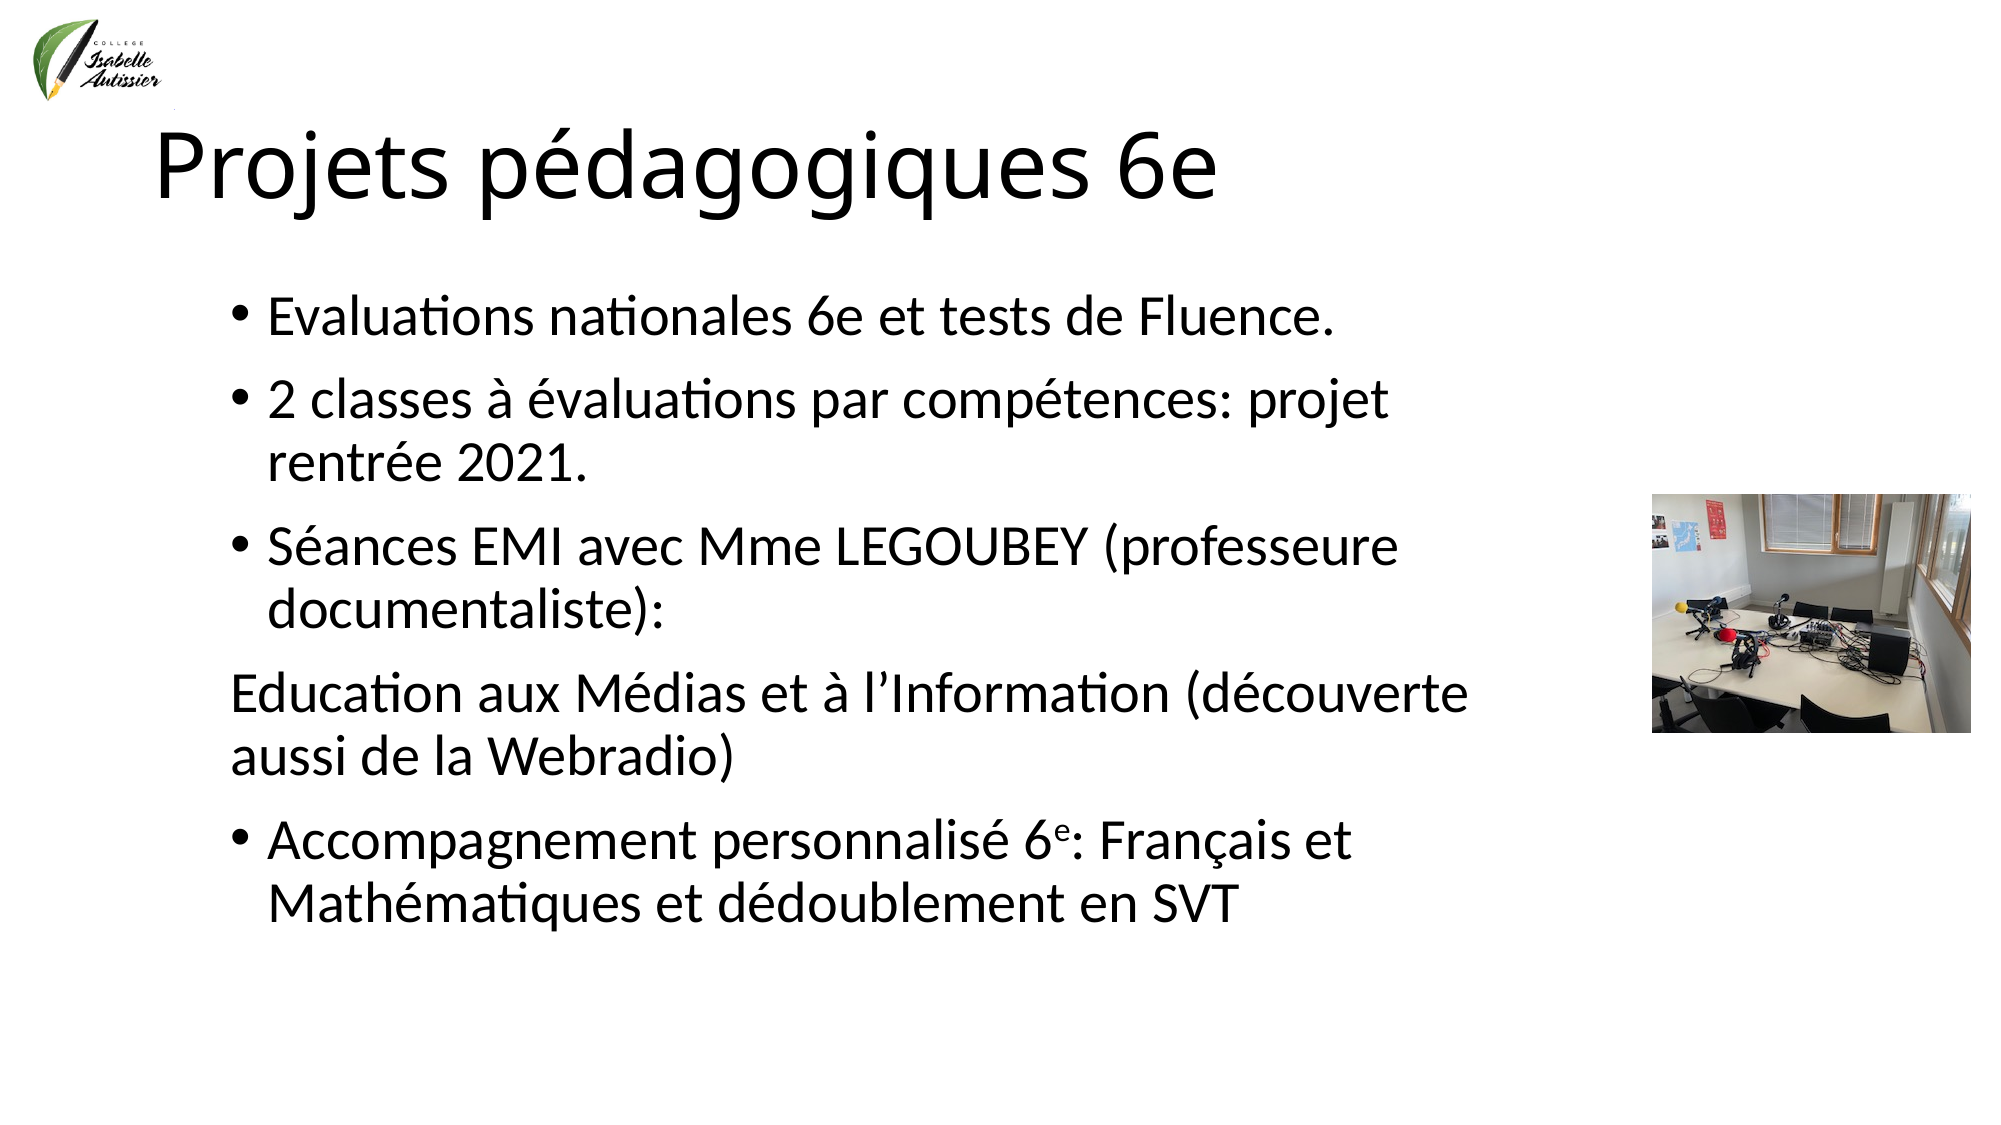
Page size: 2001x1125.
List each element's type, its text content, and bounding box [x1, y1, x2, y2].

title Projets pédagogiques 6e [137, 59, 1863, 278]
picture [19, 10, 175, 110]
list Evaluations nationales 6e et tests de Fluence. 2 classes à évaluations par compétences: projet rentrée 2021. Séances EMI avec Mme LEGOUBEY (professeure documentaliste): Education aux Médias et à l’Information (découverte aussi de la Webradio) Accompagnement personnalisé 6e: Français et Mathématiques et dédoublement en SVT [215, 277, 1566, 1020]
picture [1652, 494, 1971, 734]
